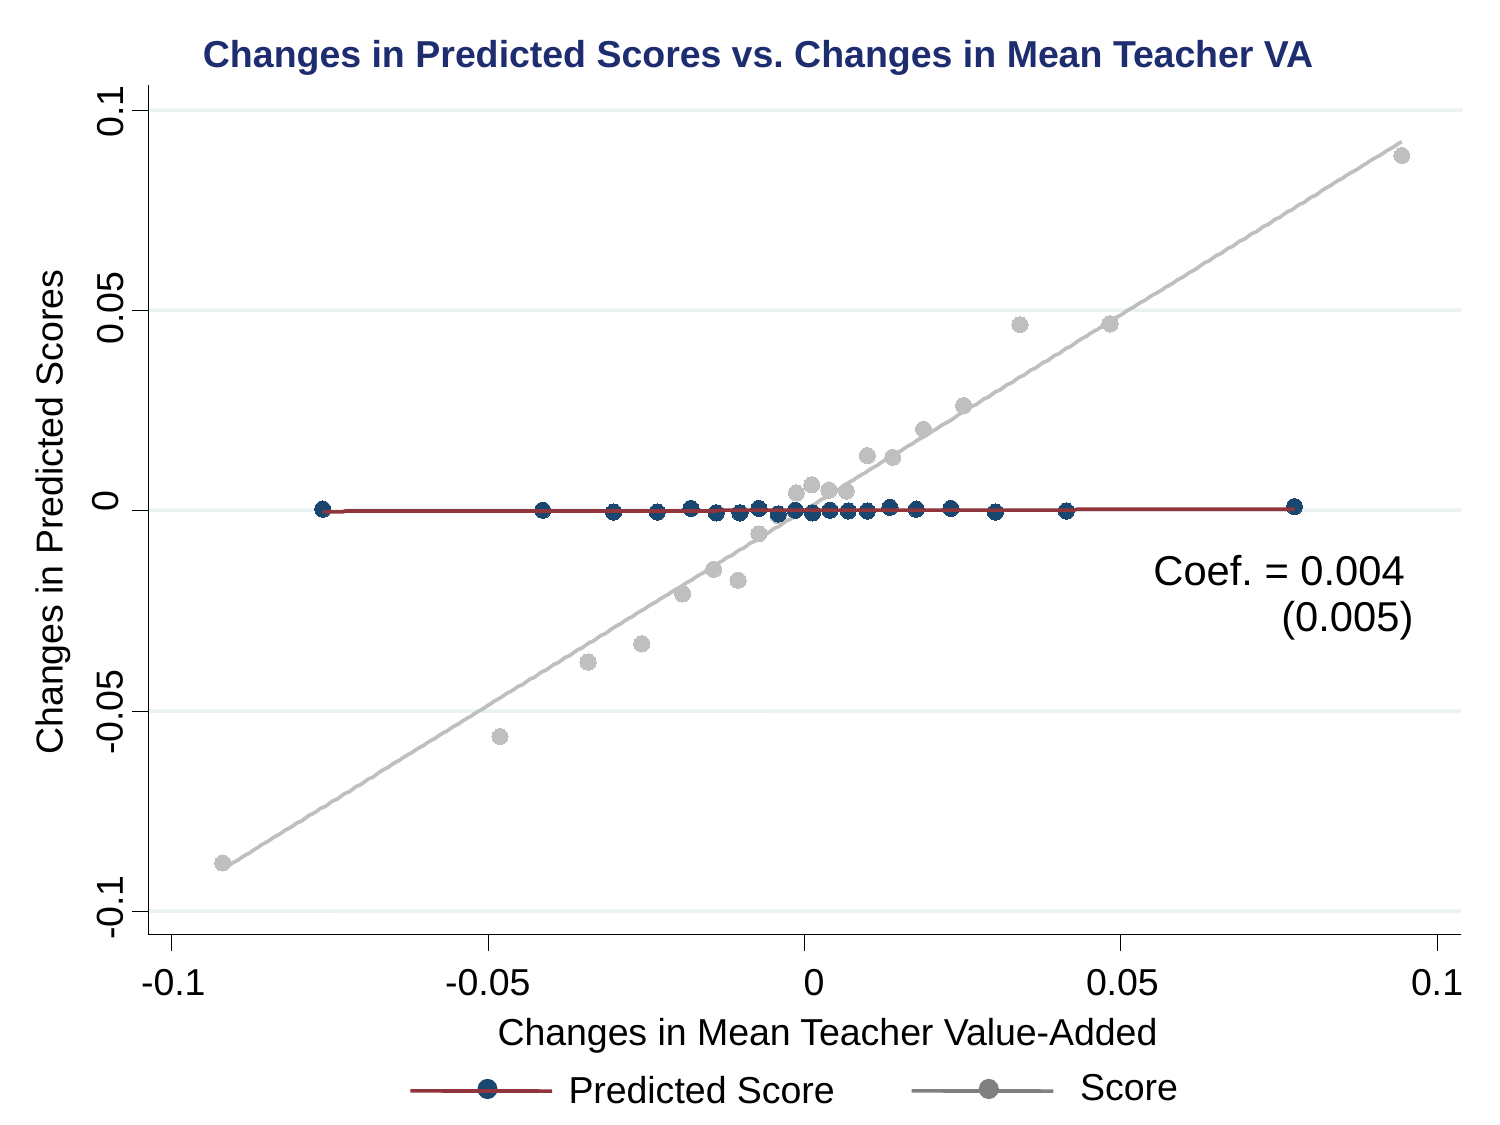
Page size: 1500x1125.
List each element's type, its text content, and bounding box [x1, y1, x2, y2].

text_box [1058, 502, 1074, 509]
text_box [908, 500, 925, 510]
text_box 0.05 [85, 271, 131, 345]
text_box -0.1 [141, 957, 206, 1003]
text_box [1011, 316, 1029, 333]
text_box [1101, 315, 1119, 333]
text_box [788, 484, 805, 502]
text_box [787, 511, 804, 519]
text_box [633, 635, 650, 653]
text_box [535, 512, 551, 519]
text_box [859, 502, 876, 510]
text_box [943, 511, 959, 517]
text_box [705, 561, 722, 578]
text_box [840, 502, 856, 510]
text_box [649, 512, 666, 521]
text_box [750, 500, 768, 510]
text_box -0.05 [85, 669, 131, 755]
text_box Predicted Score [568, 1065, 747, 1111]
text_box [908, 511, 924, 518]
text_box [534, 502, 551, 511]
text_box [682, 500, 700, 510]
text_box [605, 503, 622, 511]
text_box [987, 503, 1004, 510]
text_box -0.1 [85, 875, 131, 940]
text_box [409, 1080, 553, 1098]
text_box Score [747, 1062, 1500, 1125]
text_box [882, 511, 898, 516]
text_box 0 [803, 957, 825, 1003]
text_box [491, 728, 509, 745]
text_box [605, 512, 622, 521]
text_box [821, 502, 839, 510]
text_box [732, 504, 748, 510]
text_box [314, 500, 331, 518]
text_box [884, 449, 901, 466]
text_box [803, 476, 820, 493]
text_box [683, 512, 699, 517]
text_box [804, 511, 821, 522]
text_box [915, 421, 932, 438]
text_box [770, 511, 787, 523]
text_box [787, 502, 804, 510]
text_box 0 [80, 490, 126, 512]
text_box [911, 1080, 1054, 1098]
text_box [840, 511, 857, 520]
text_box 0.05 [1086, 957, 1159, 1003]
text_box [214, 854, 231, 872]
text_box Changes in Mean Teacher Value-Added [497, 1007, 1158, 1053]
text_box [708, 511, 725, 522]
text_box [1393, 147, 1410, 164]
text_box [1286, 498, 1303, 515]
text_box [942, 500, 960, 510]
text_box [579, 653, 597, 671]
text_box -0.05 [445, 957, 531, 1003]
text_box [805, 504, 821, 510]
text_box [838, 483, 855, 500]
text_box [859, 511, 876, 520]
text_box [771, 505, 786, 510]
text_box 0.1 [85, 85, 131, 138]
text_box [729, 572, 747, 589]
text_box [649, 503, 665, 511]
text_box [751, 511, 767, 517]
text_box Changes in Predicted Scores vs. Changes in Mean Teacher VA [202, 29, 1314, 75]
text_box [955, 397, 972, 414]
text_box [674, 585, 691, 603]
text_box [1058, 511, 1075, 520]
text_box [859, 447, 876, 464]
text_box [987, 511, 1004, 521]
text_box [822, 511, 839, 519]
text_box [708, 504, 724, 510]
text_box [731, 511, 749, 522]
text_box (0.005) [1223, 602, 1414, 640]
text_box Coef. = 0.004 [1138, 536, 1420, 602]
text_box [750, 525, 768, 542]
text_box [881, 499, 899, 510]
text_box [820, 481, 838, 499]
text_box Changes in Predicted Scores [25, 269, 71, 755]
text_box 0.1 [1410, 957, 1464, 1003]
